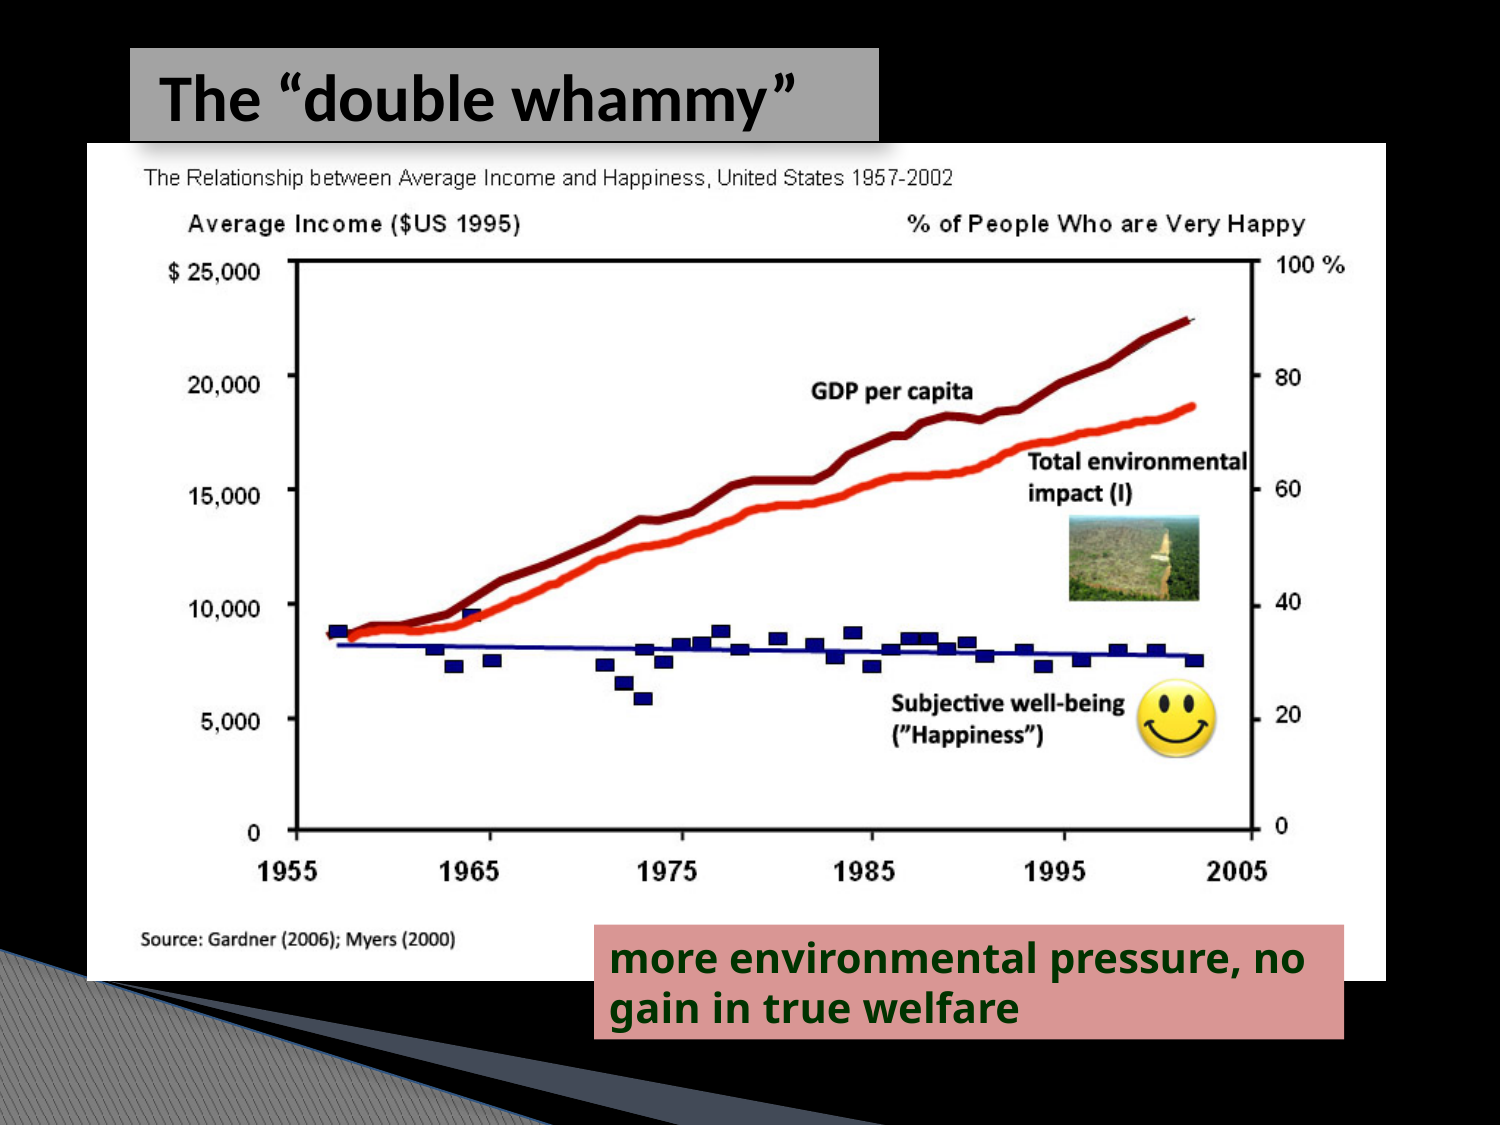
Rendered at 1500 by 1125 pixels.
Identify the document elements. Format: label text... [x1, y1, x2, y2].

picture [0, 142, 1386, 1125]
text_box more environmental pressure, no gain in true welfare [594, 993, 1345, 1040]
text_box The “double whammy” [25, 41, 613, 117]
text_box The “double whammy” [129, 47, 880, 142]
